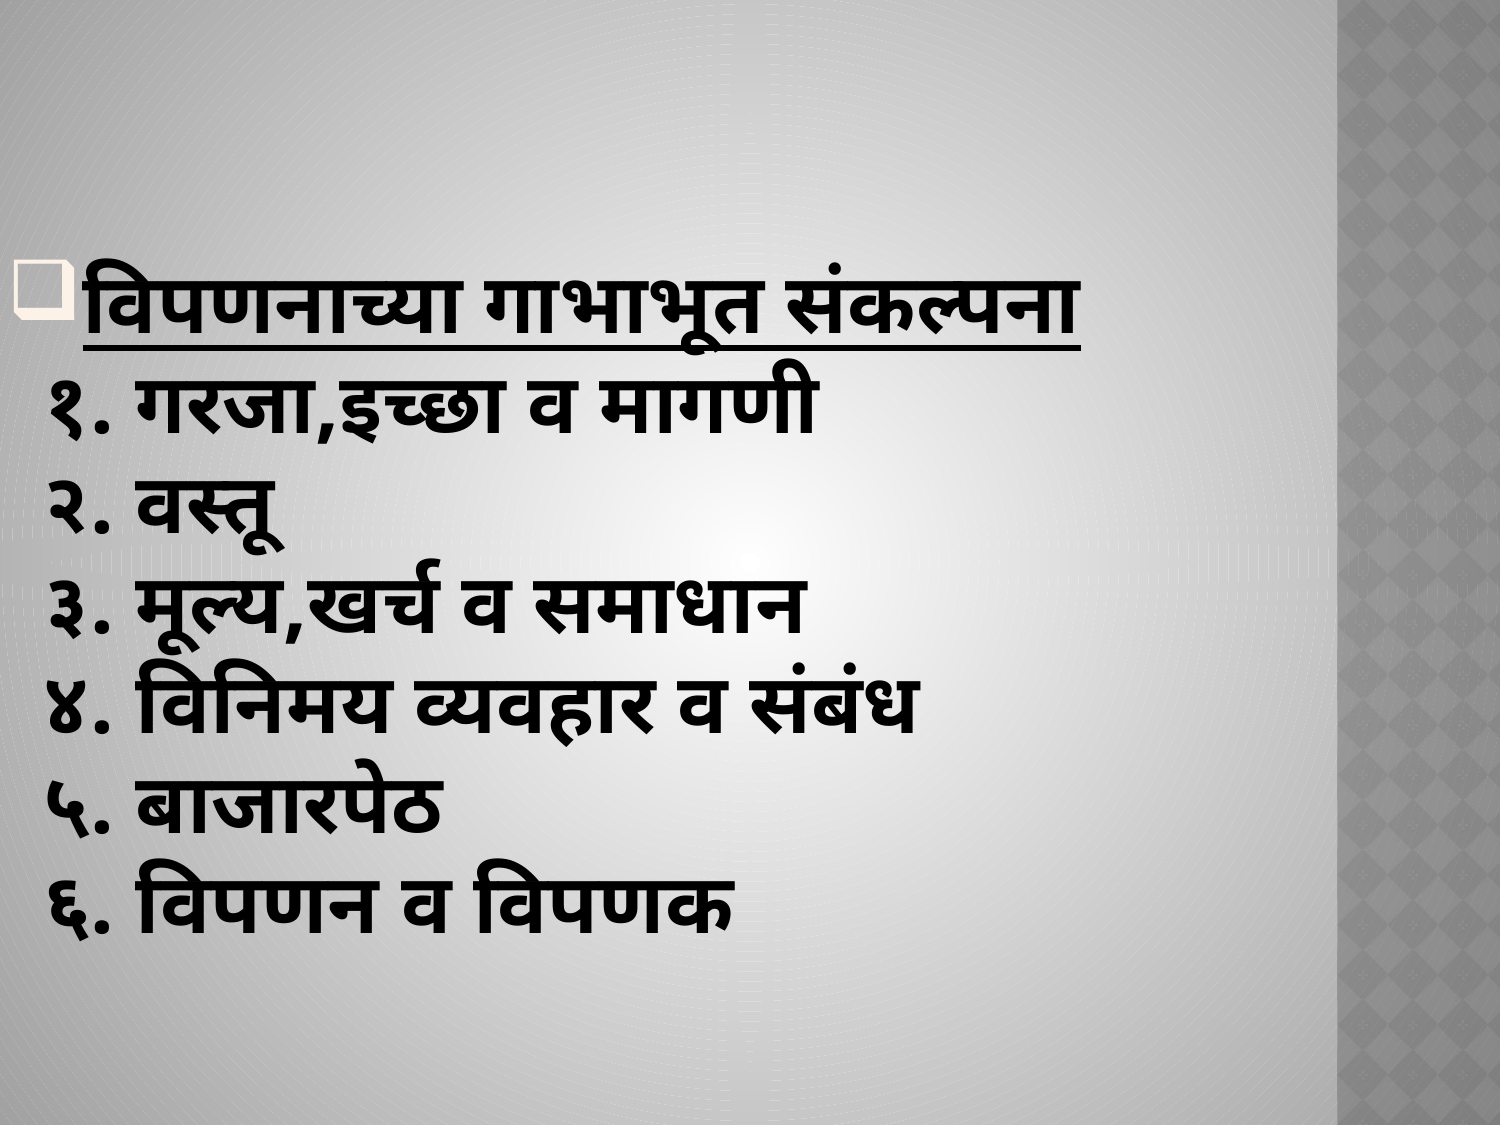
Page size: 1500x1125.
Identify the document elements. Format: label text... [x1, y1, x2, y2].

title विपणनाच्या गाभाभूत संकल्पना १. गरजा,इच्छा व मागणी २. वस्तू ३. मूल्य,खर्च व समाधान ४. विनिमय व्यवहार व संबंध ५. बाजारपेठ ६. विपणन व विपणक [0, 0, 1500, 950]
